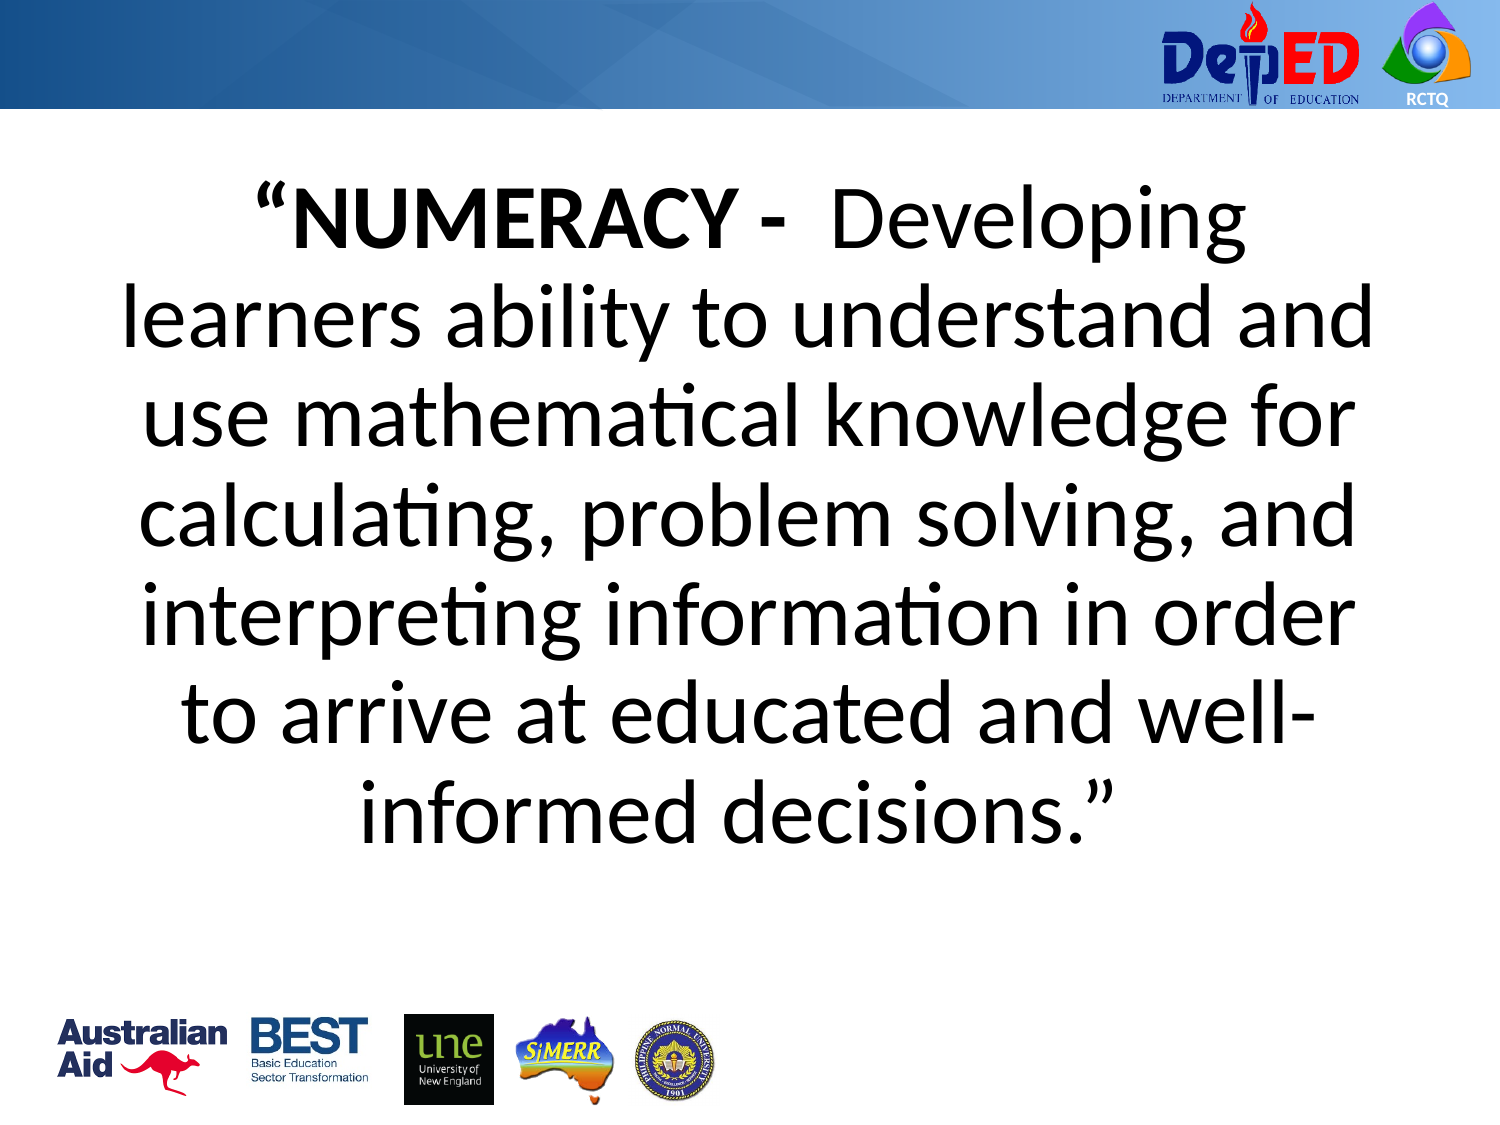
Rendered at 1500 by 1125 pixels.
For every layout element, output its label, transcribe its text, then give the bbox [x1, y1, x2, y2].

picture [246, 990, 372, 1116]
picture [499, 995, 720, 1125]
picture [404, 1014, 494, 1105]
picture [1379, 0, 1475, 86]
picture [57, 1019, 227, 1096]
picture [1162, 1, 1359, 106]
list “NUMERACY - Developing learners ability to understand and use mathematical knowledge for calculating, problem solving, and interpreting information in order to arrive at educated and well-informed decisions.” [103, 162, 1397, 876]
